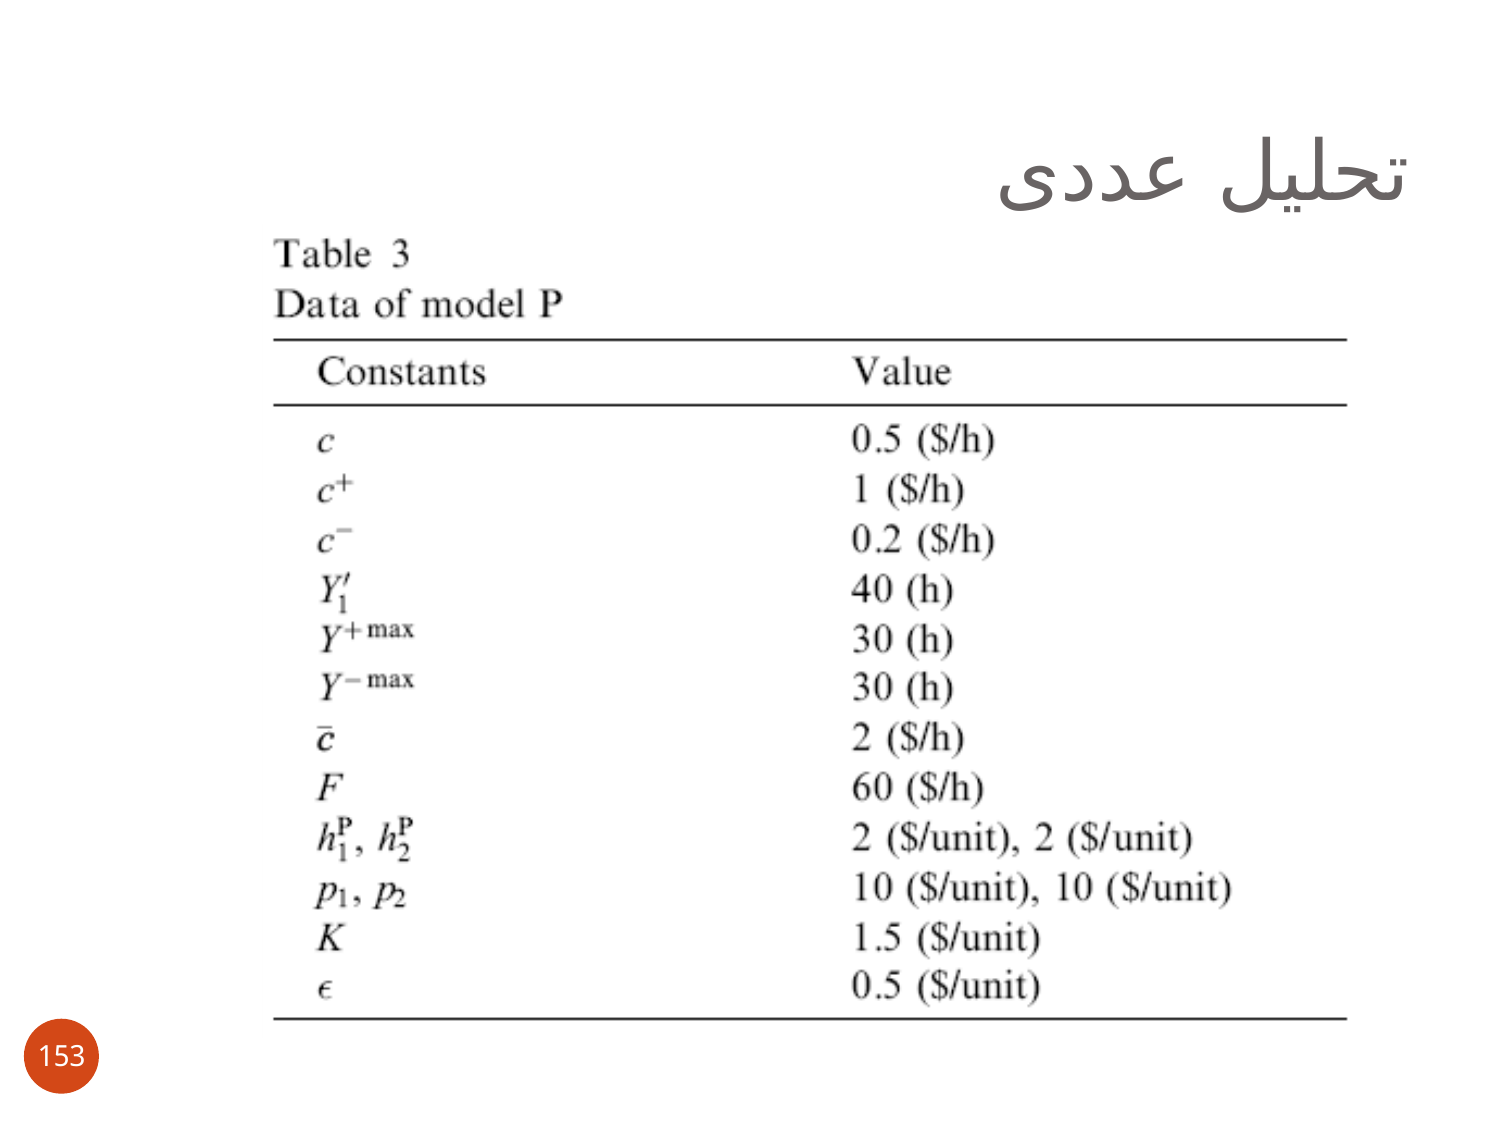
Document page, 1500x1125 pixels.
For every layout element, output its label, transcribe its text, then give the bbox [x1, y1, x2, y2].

title تحلیل عددی [150, 45, 1425, 233]
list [260, 224, 1365, 1038]
slide_number 153 [23, 1018, 99, 1094]
